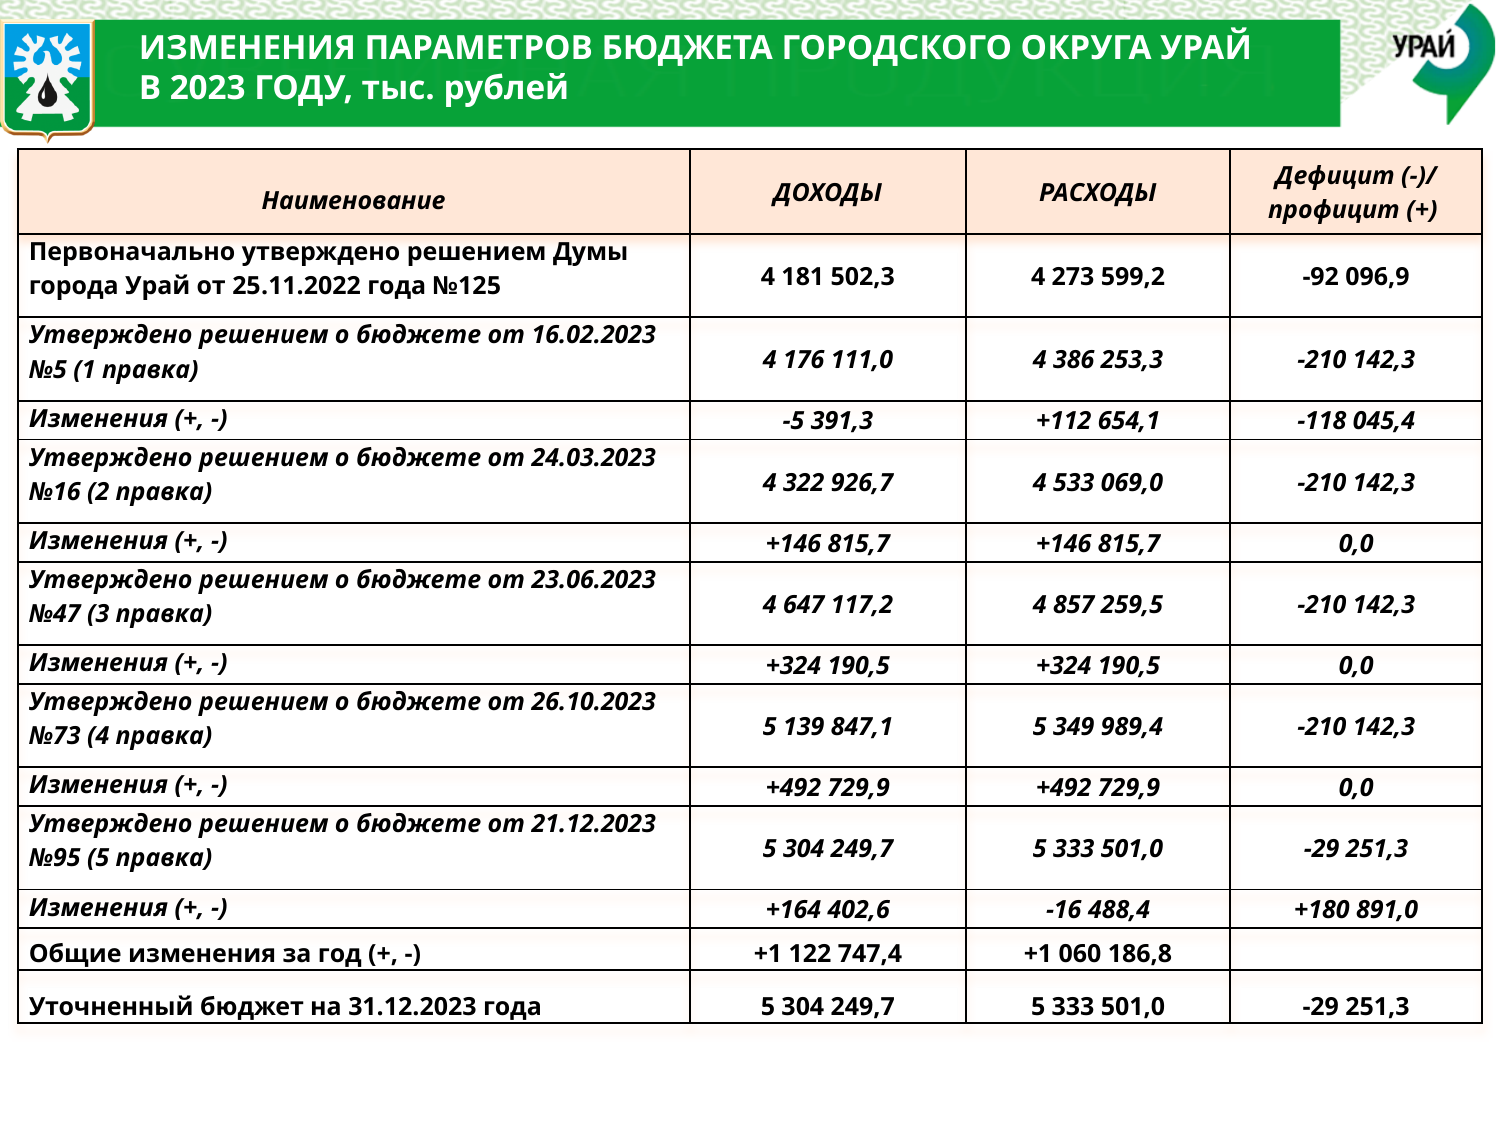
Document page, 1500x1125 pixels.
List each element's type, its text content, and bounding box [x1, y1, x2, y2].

table_cell 4 176 111,0 [691, 318, 965, 400]
table_header Наименование [19, 150, 689, 233]
table_cell 4 181 502,3 [691, 235, 965, 316]
table_cell -29 251,3 [1231, 971, 1481, 1022]
table_cell -210 142,3 [1231, 440, 1481, 522]
table_cell +324 190,5 [967, 646, 1229, 683]
table_cell 0,0 [1231, 646, 1481, 683]
table_cell Утверждено решением о бюджете от 21.12.2023 №95 (5 правка) [19, 807, 689, 889]
table_cell 5 304 249,7 [691, 807, 965, 889]
table_cell +1 122 747,4 [691, 929, 965, 969]
table_header Дефицит (-)/ профицит (+) [1231, 150, 1481, 233]
table_cell 0,0 [1231, 768, 1481, 805]
table_cell +180 891,0 [1231, 890, 1481, 927]
table_cell 4 647 117,2 [691, 563, 965, 644]
table_cell -92 096,9 [1231, 235, 1481, 316]
table_cell Изменения (+, -) [19, 646, 689, 683]
table_cell -118 045,4 [1231, 402, 1481, 439]
table_cell +146 815,7 [691, 524, 965, 561]
table_header ДОХОДЫ [691, 154, 965, 233]
table_cell 5 333 501,0 [967, 807, 1229, 889]
table_cell 5 139 847,1 [691, 685, 965, 766]
table_cell -16 488,4 [967, 890, 1229, 927]
table_cell -210 142,3 [1231, 318, 1481, 400]
table_cell Утверждено решением о бюджете от 24.03.2023 №16 (2 правка) [19, 440, 689, 522]
table_cell Изменения (+, -) [19, 768, 689, 805]
table_cell +492 729,9 [967, 768, 1229, 805]
table_cell -29 251,3 [1231, 807, 1481, 889]
table_cell +1 060 186,8 [967, 929, 1229, 969]
table_cell 5 333 501,0 [967, 971, 1229, 1022]
table_cell [1231, 929, 1481, 969]
table_cell -210 142,3 [1231, 685, 1481, 766]
table_cell -210 142,3 [1231, 563, 1481, 644]
table_cell 5 349 989,4 [967, 685, 1229, 766]
picture [0, 0, 1500, 144]
table_cell Первоначально утверждено решением Думы города Урай от 25.11.2022 года №125 [19, 235, 689, 316]
table_cell 4 533 069,0 [967, 440, 1229, 522]
table_cell Уточненный бюджет на 31.12.2023 года [19, 971, 689, 1022]
table_cell -5 391,3 [691, 402, 965, 439]
table_cell Изменения (+, -) [19, 402, 689, 439]
table_cell Изменения (+, -) [19, 890, 689, 927]
table_cell +112 654,1 [967, 402, 1229, 439]
table_cell 4 273 599,2 [967, 235, 1229, 316]
table_cell 5 304 249,7 [691, 971, 965, 1022]
table_cell 4 857 259,5 [967, 563, 1229, 644]
table_header РАСХОДЫ [967, 154, 1229, 233]
table_cell 4 386 253,3 [967, 318, 1229, 400]
table_cell 0,0 [1231, 524, 1481, 561]
text_box ИЗМЕНЕНИЯ ПАРАМЕТРОВ БЮДЖЕТА ГОРОДСКОГО ОКРУГА УРАЙ В 2023 ГОДУ, тыс. рублей [123, 146, 1311, 154]
table_cell +164 402,6 [691, 890, 965, 927]
table_cell 4 322 926,7 [691, 440, 965, 522]
table_cell +324 190,5 [691, 646, 965, 683]
table_cell +492 729,9 [691, 768, 965, 805]
table_cell Общие изменения за год (+, -) [19, 929, 689, 969]
table_cell Утверждено решением о бюджете от 26.10.2023 №73 (4 правка) [19, 685, 689, 766]
table_cell Утверждено решением о бюджете от 16.02.2023 №5 (1 правка) [19, 318, 689, 400]
table_cell Утверждено решением о бюджете от 23.06.2023 №47 (3 правка) [19, 563, 689, 644]
table_cell +146 815,7 [967, 524, 1229, 561]
table_cell Изменения (+, -) [19, 524, 689, 561]
